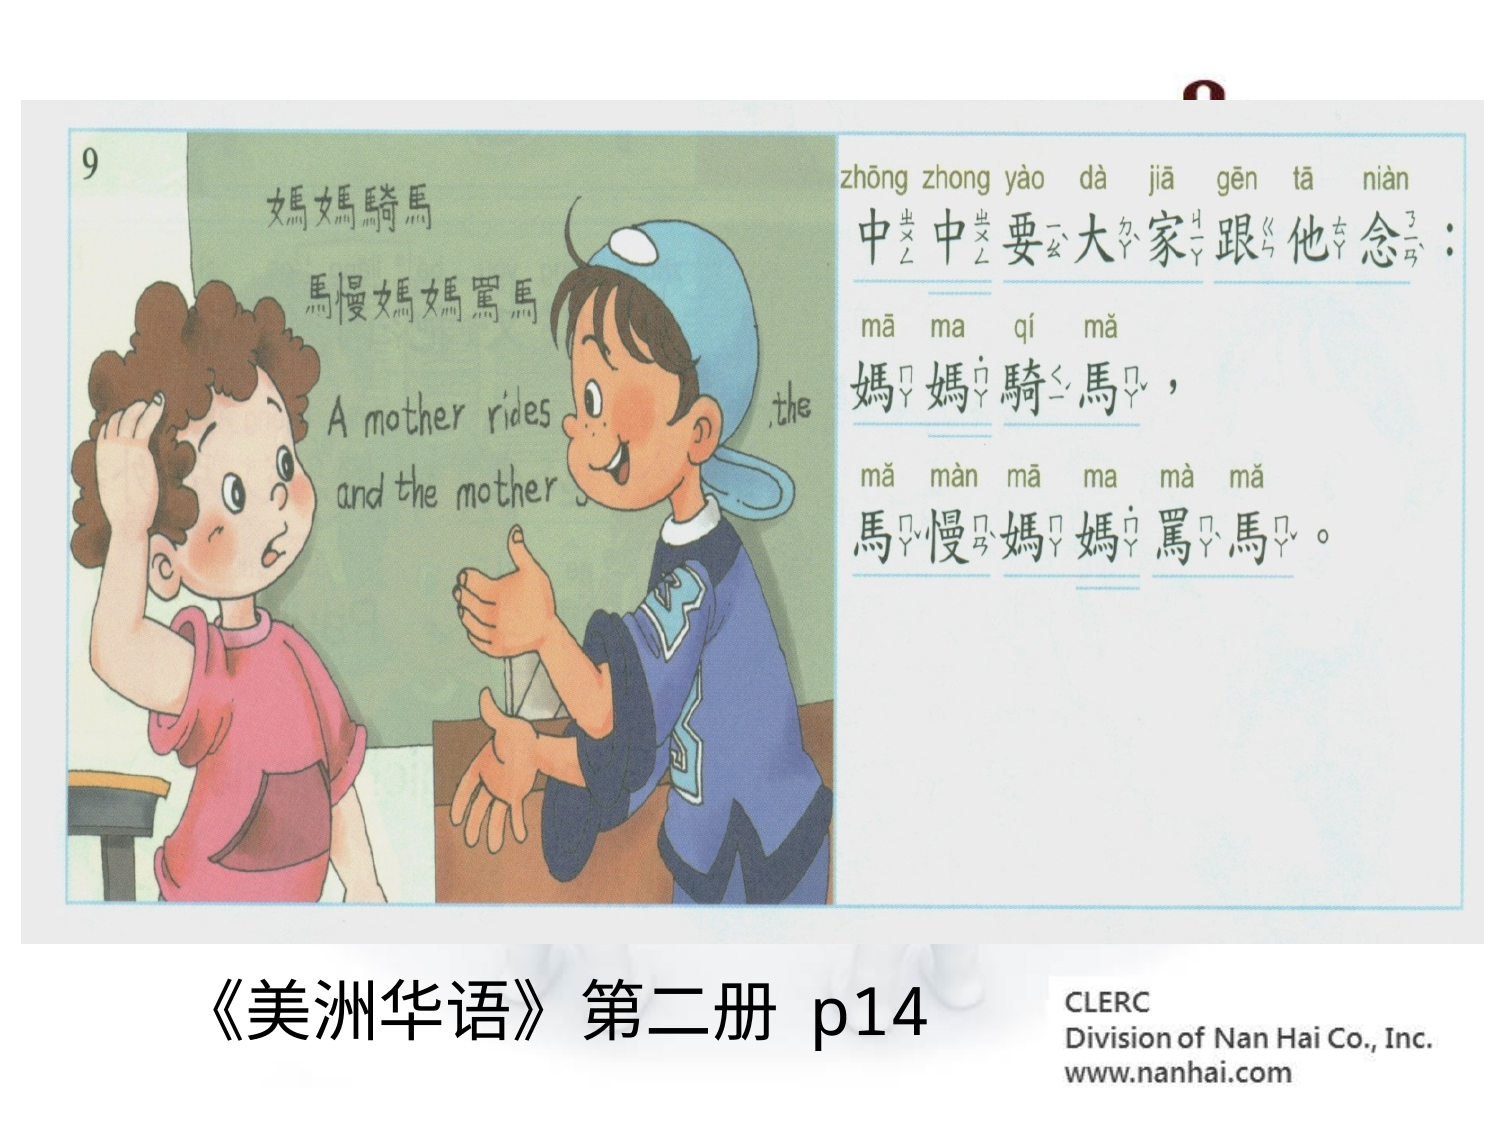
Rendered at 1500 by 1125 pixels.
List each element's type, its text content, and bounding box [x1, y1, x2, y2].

picture [0, 0, 1500, 1125]
text_box 《美洲华语》第二册 p14 [163, 960, 1012, 1056]
